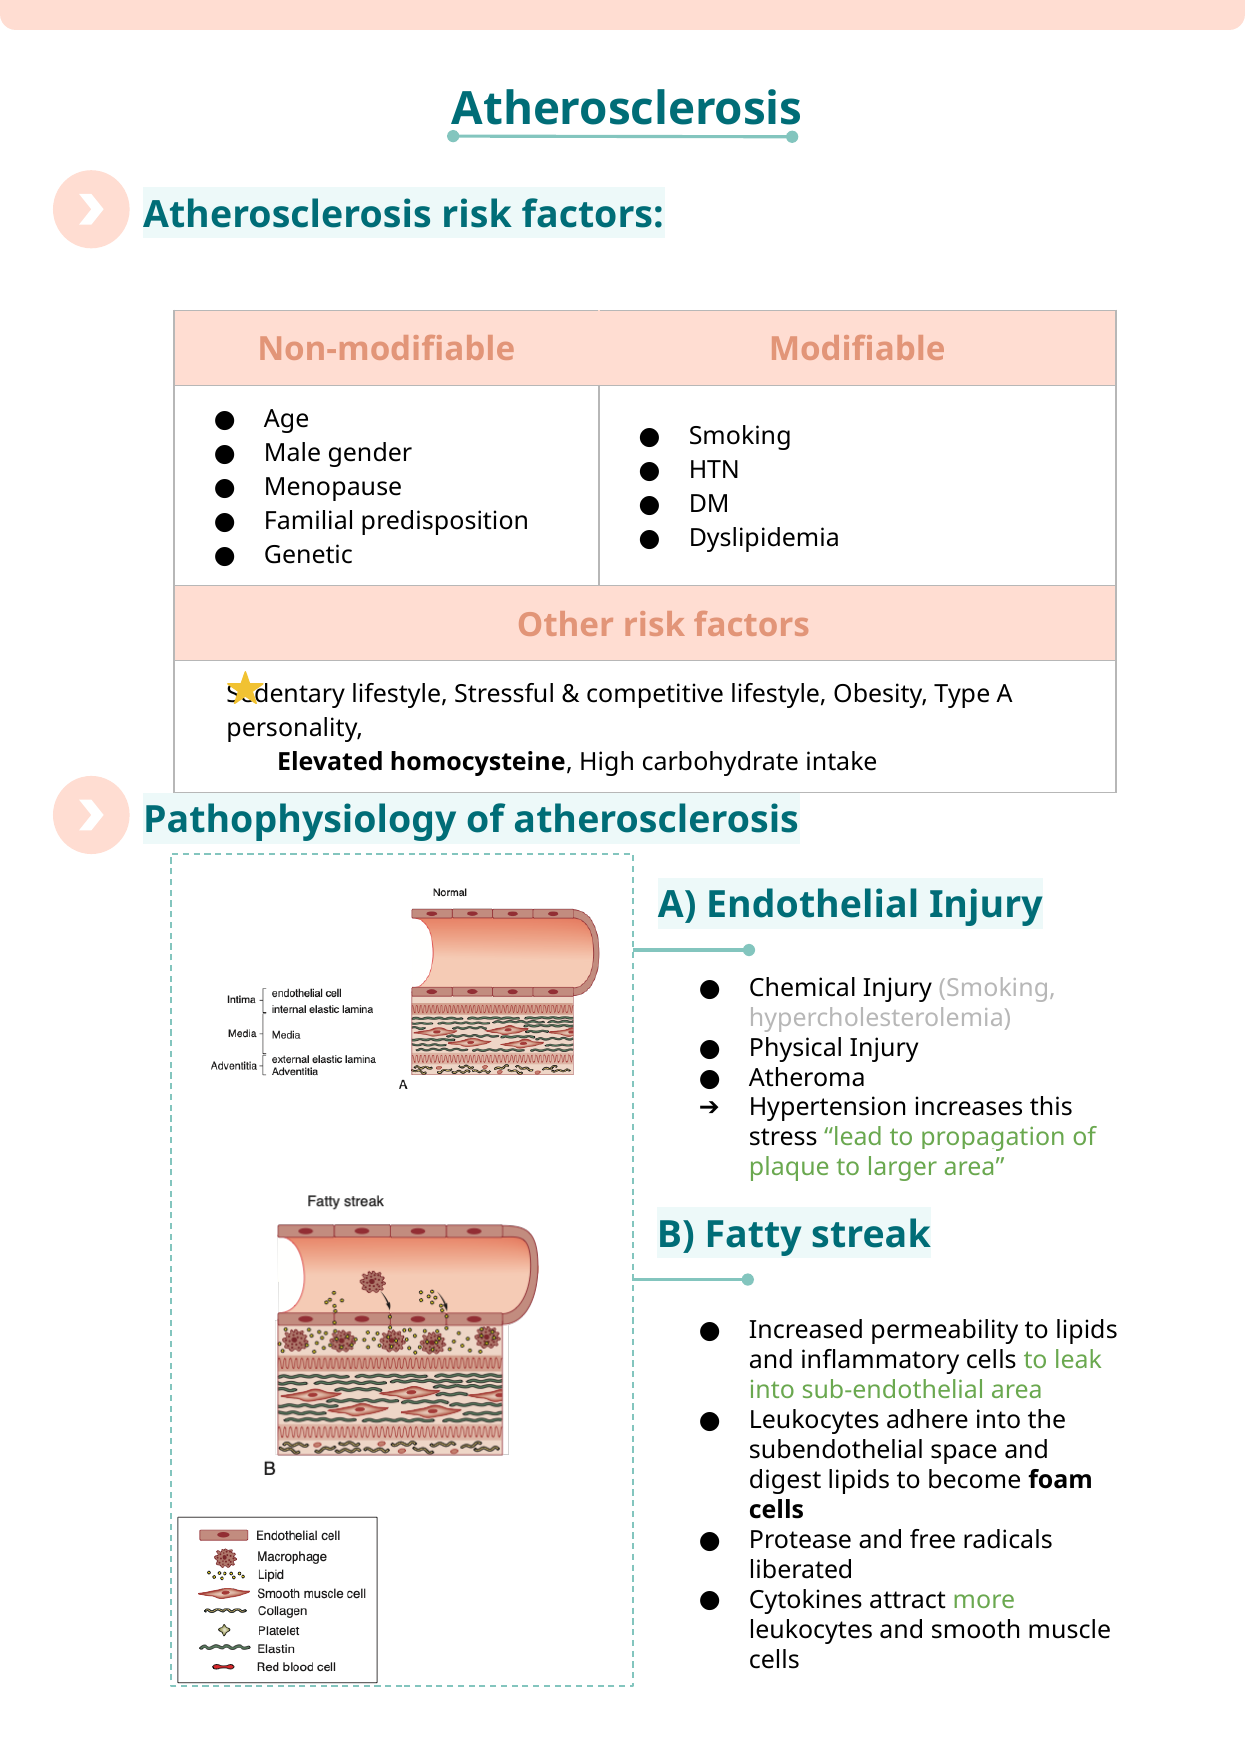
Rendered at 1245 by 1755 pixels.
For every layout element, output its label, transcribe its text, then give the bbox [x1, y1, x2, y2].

text_box Pathophysiology of atherosclerosis [133, 780, 849, 834]
table_cell Sedentary lifestyle, Stressful & competitive lifestyle, Obesity, Type A personality, Elevated homocysteine, High carbohydrate intake [175, 661, 1115, 792]
table_header Modifiable [600, 311, 1115, 385]
text_box Increased permeability to lipids and inflammatory cells to leak into sub-endothelial area Leukocytes adhere into the subendothelial space and digest lipids to become foam cells Protease and free radicals liberated Cytokines attract more leukocytes and smooth muscle cells [658, 1298, 1141, 1450]
text_box Atherosclerosis [492, 63, 1081, 165]
text_box B) Fatty streak [641, 1194, 1083, 1248]
text_box [227, 671, 263, 704]
table_cell Smoking HTN DM Dyslipidemia [600, 386, 1115, 585]
picture [170, 1511, 383, 1687]
picture [203, 881, 601, 1094]
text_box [52, 169, 130, 249]
table_cell Age Male gender Menopause Familial predisposition Genetic [175, 386, 598, 585]
text_box Summary [453, 137, 492, 142]
text_box Atherosclerosis risk factors: [492, 174, 793, 228]
text_box Hypertension increases this stress “lead to propagation of plaque to larger area” [658, 1075, 1151, 1177]
table_header Non-modifiable [492, 311, 598, 385]
table_cell Other risk factors [175, 586, 1115, 660]
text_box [492, 138, 787, 142]
text_box [0, 1, 492, 494]
text_box Chemical Injury (Smoking, hypercholesterolemia) Physical Injury Atheroma [658, 956, 1151, 1075]
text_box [52, 775, 130, 855]
picture [259, 1188, 545, 1481]
text_box [170, 854, 634, 1686]
text_box A) Endothelial Injury [642, 865, 1084, 919]
text_box [0, 0, 1245, 30]
